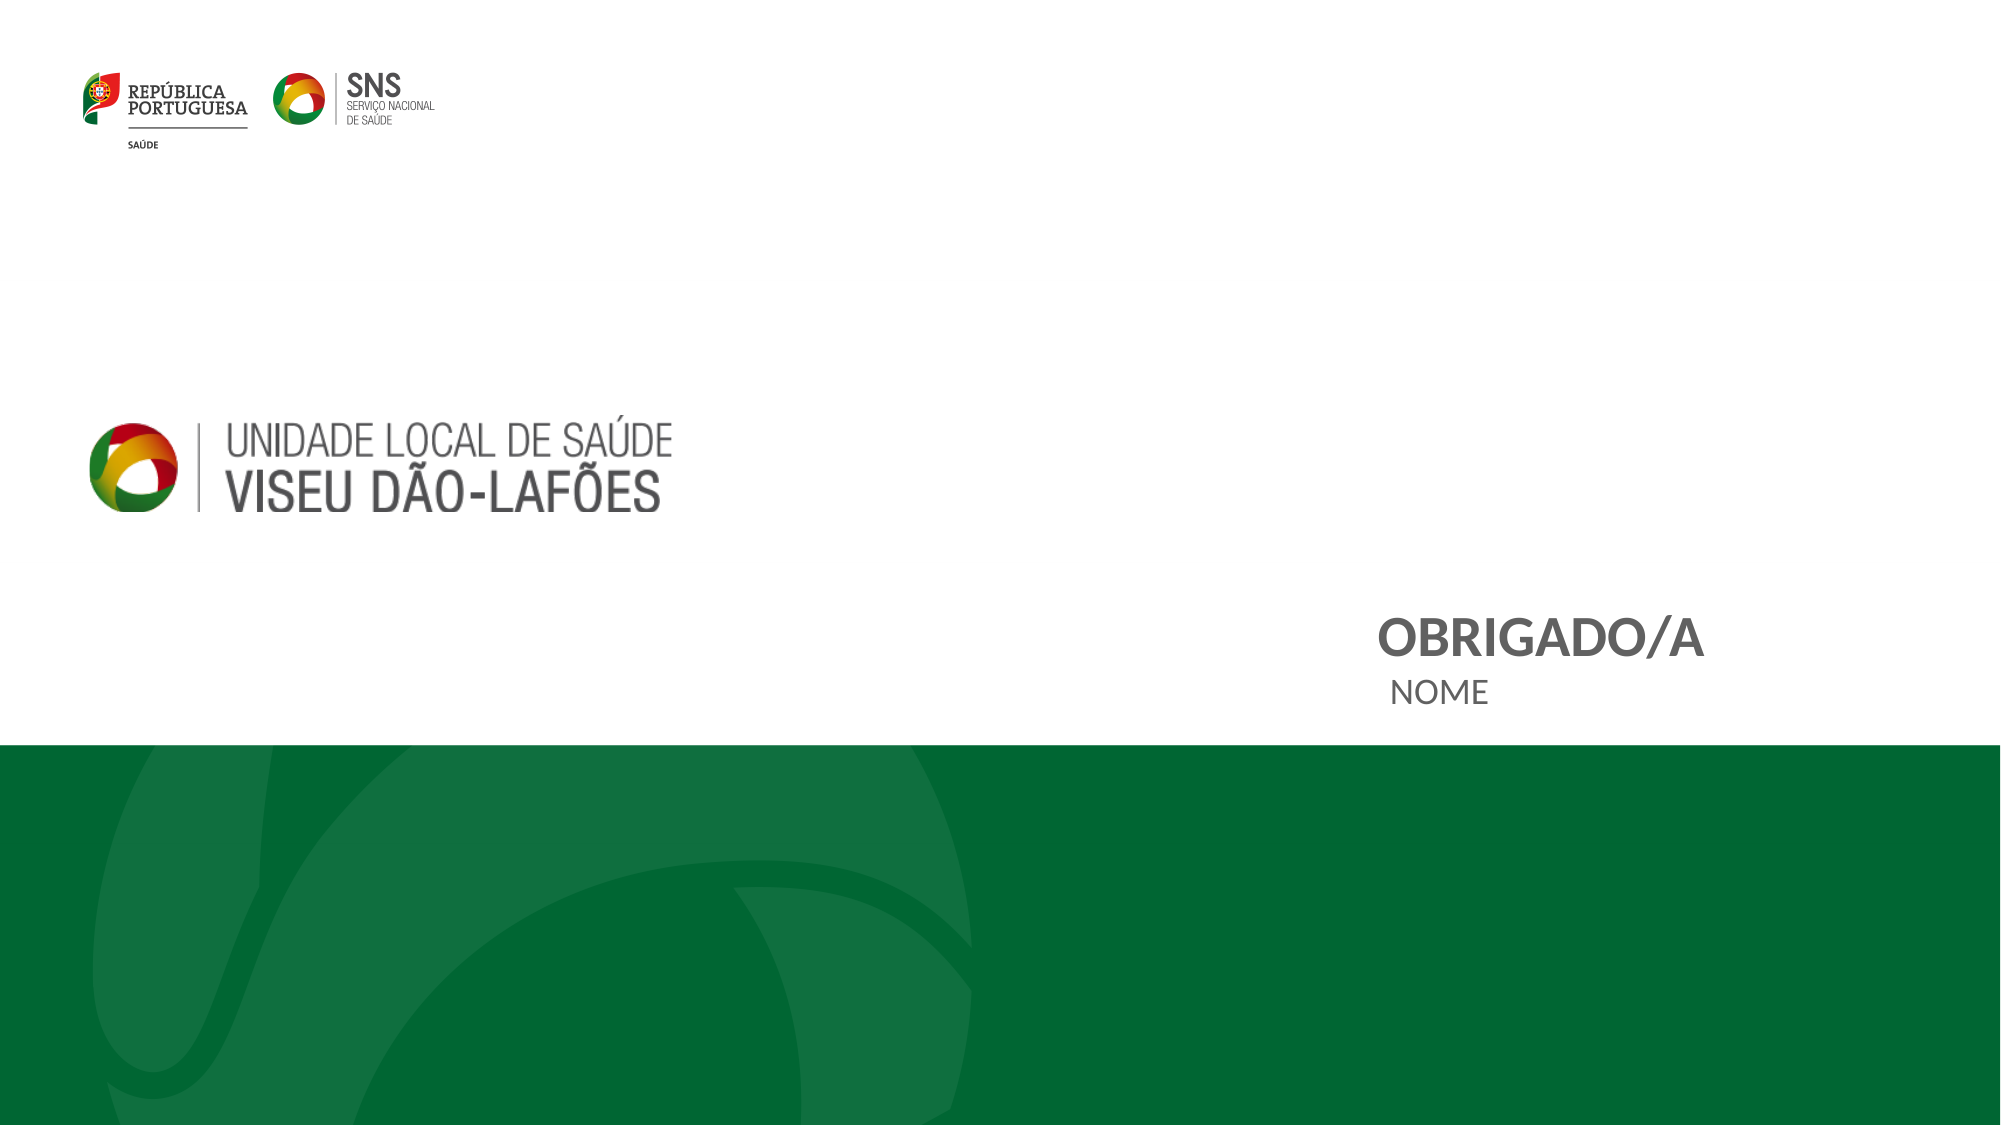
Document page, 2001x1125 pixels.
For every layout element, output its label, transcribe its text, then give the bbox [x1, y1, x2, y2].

text_box NOME [1375, 659, 1732, 720]
text_box OBRIGADO/A [1362, 590, 1793, 676]
picture [0, 0, 2001, 1125]
